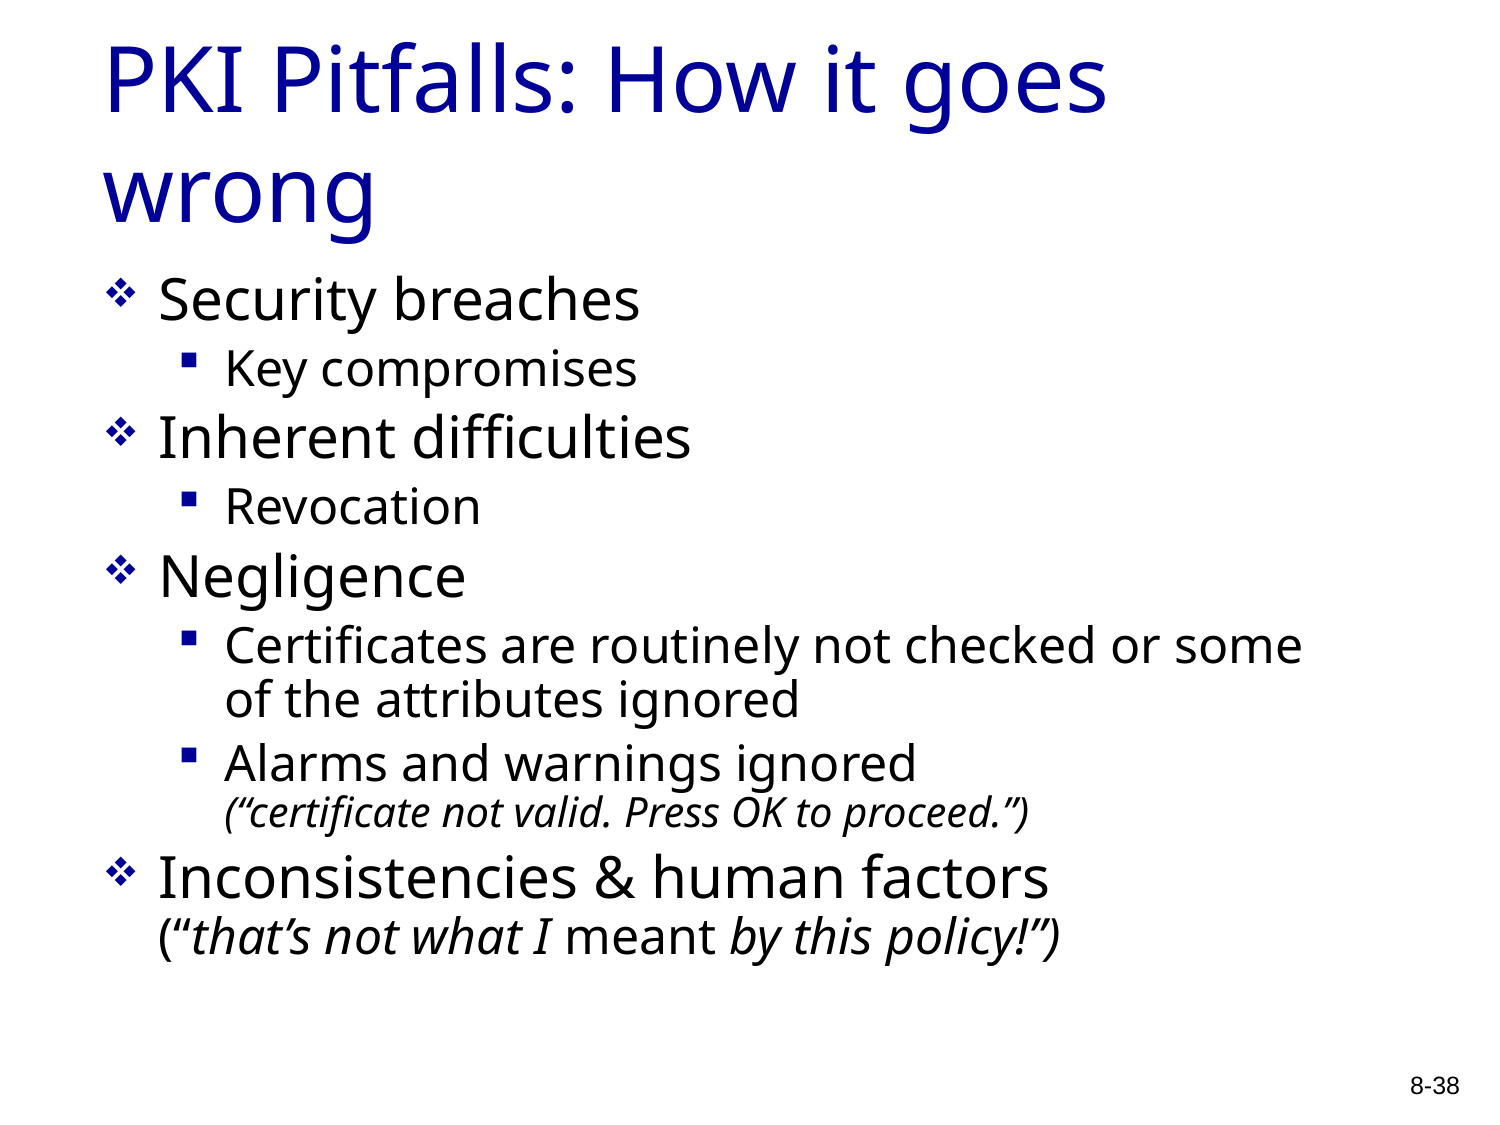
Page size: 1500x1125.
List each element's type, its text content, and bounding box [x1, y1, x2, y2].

title PKI Pitfalls: How it goes wrong [87, 37, 1363, 226]
list Security breaches Key compromises Inherent difficulties Revocation Negligence Certificates are routinely not checked or some of the attributes ignored Alarms and warnings ignored (“certificate not valid. Press OK to proceed.”) Inconsistencies & human factors (“that’s not what I meant by this policy!”) [87, 262, 1363, 1026]
